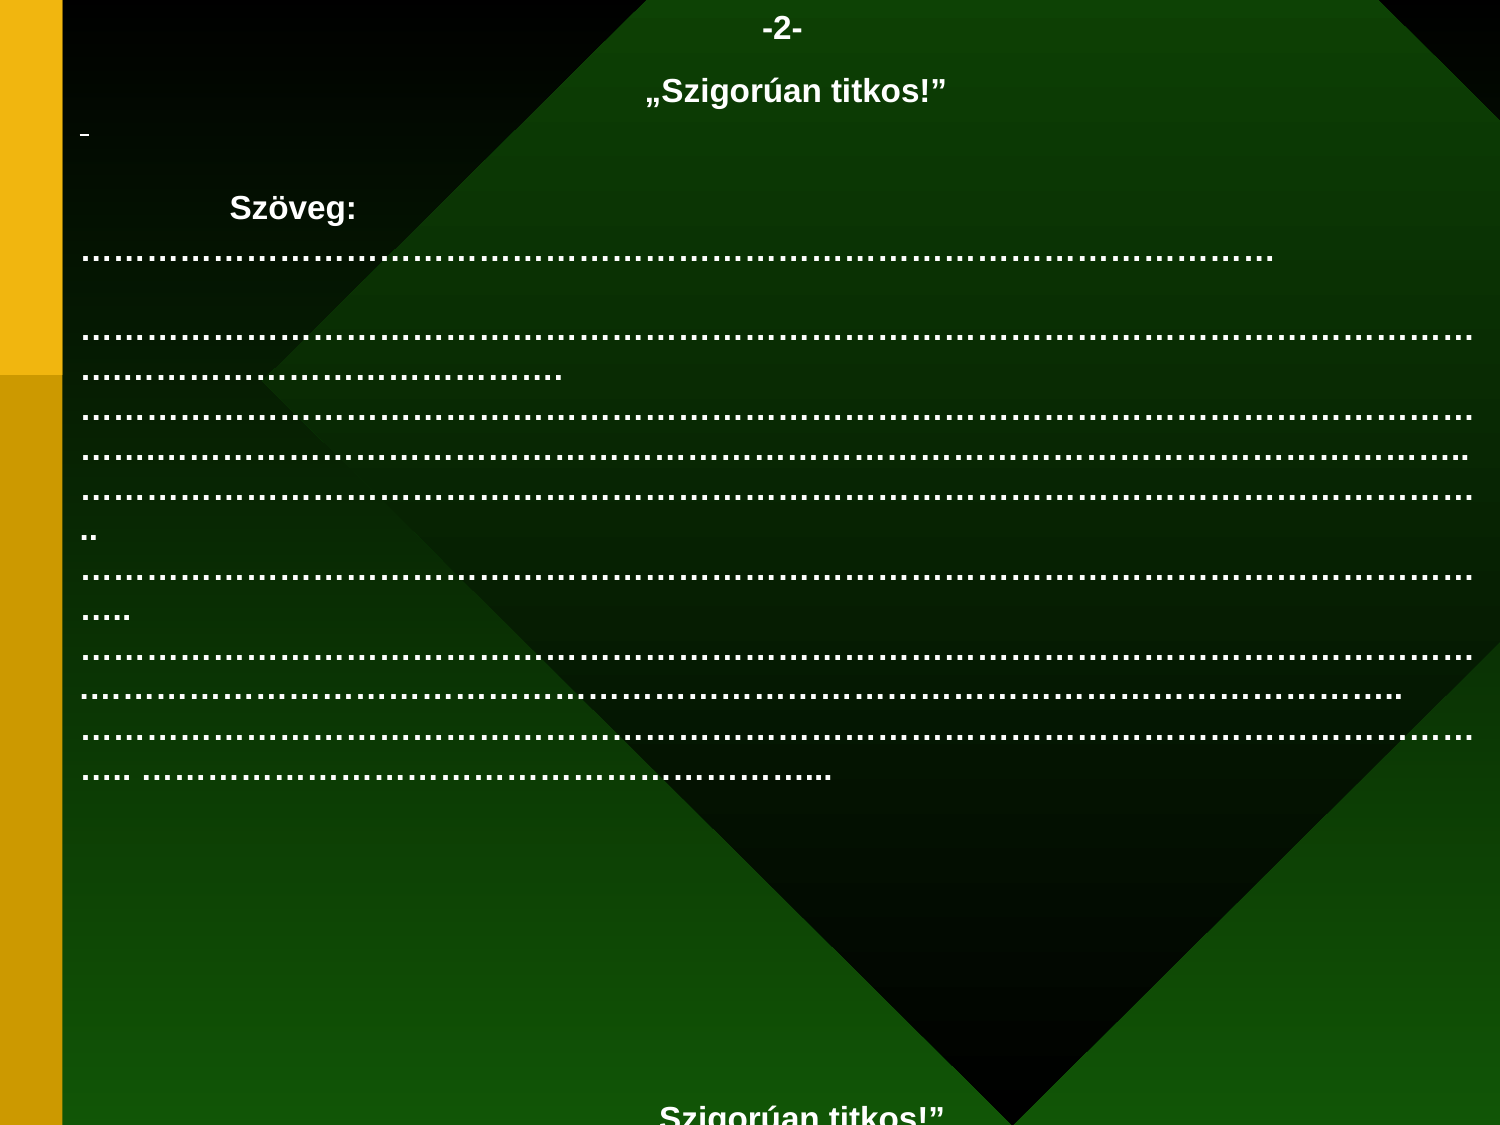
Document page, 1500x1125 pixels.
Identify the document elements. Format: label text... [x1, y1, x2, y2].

text_box -2- „Szigorúan titkos!” Szöveg: ……………………………………………………………………………………………… ………………………………………………………………………………………………………………….………………………………….…………………………………………………………………………………………………………………….………………………………………………………………………………………………………..………………………………………………………………………………………………………………..…………………………………………………………………………………………………………………..……………………………………………………………………………………………………………….………………………………………………………………………………………………………..………………………………………………………………………………………………………………….. ……………………………………………………... „Szigorúan titkos!” [64, 4, 1500, 1125]
